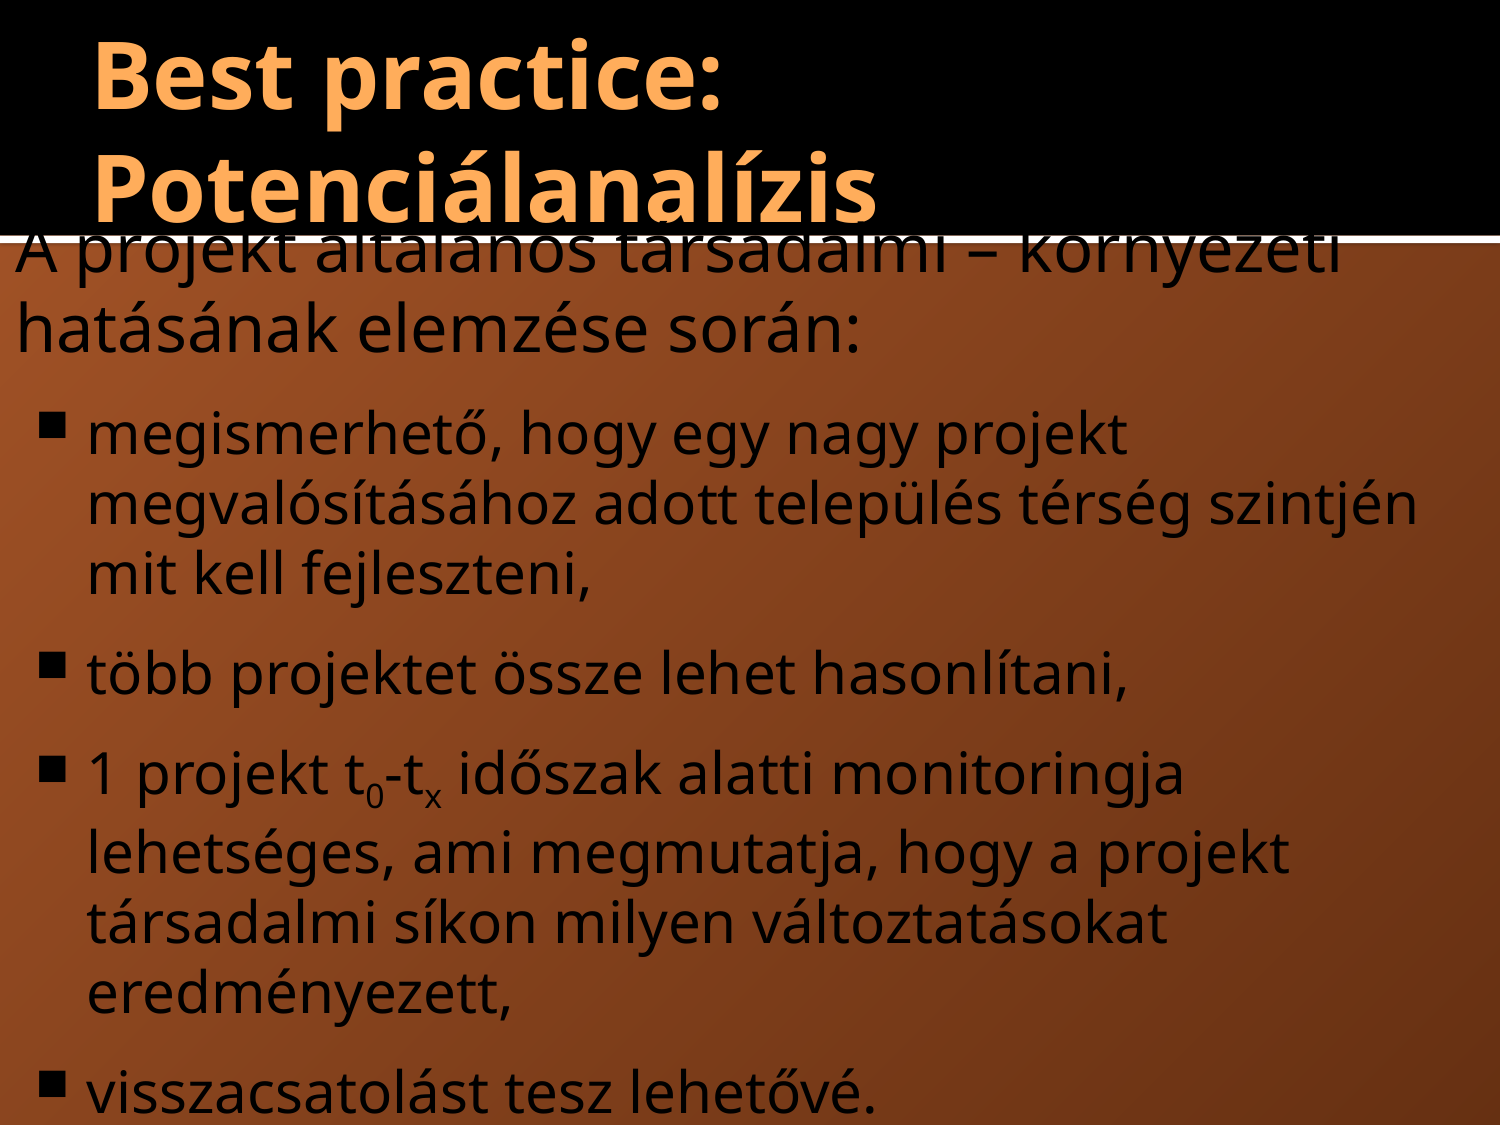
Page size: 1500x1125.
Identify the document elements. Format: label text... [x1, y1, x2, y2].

text_box A projekt általános társadalmi – környezeti hatásának elemzése során: megismerhető, hogy egy nagy projekt megvalósításához adott település térség szintjén mit kell fejleszteni, több projektet össze lehet hasonlítani, 1 projekt t0-tx időszak alatti monitoringja lehetséges, ami megmutatja, hogy a projekt társadalmi síkon milyen változtatásokat eredményezett, visszacsatolást tesz lehetővé. [0, 198, 1500, 1125]
title Best practice: Potenciálanalízis [75, 25, 1425, 198]
